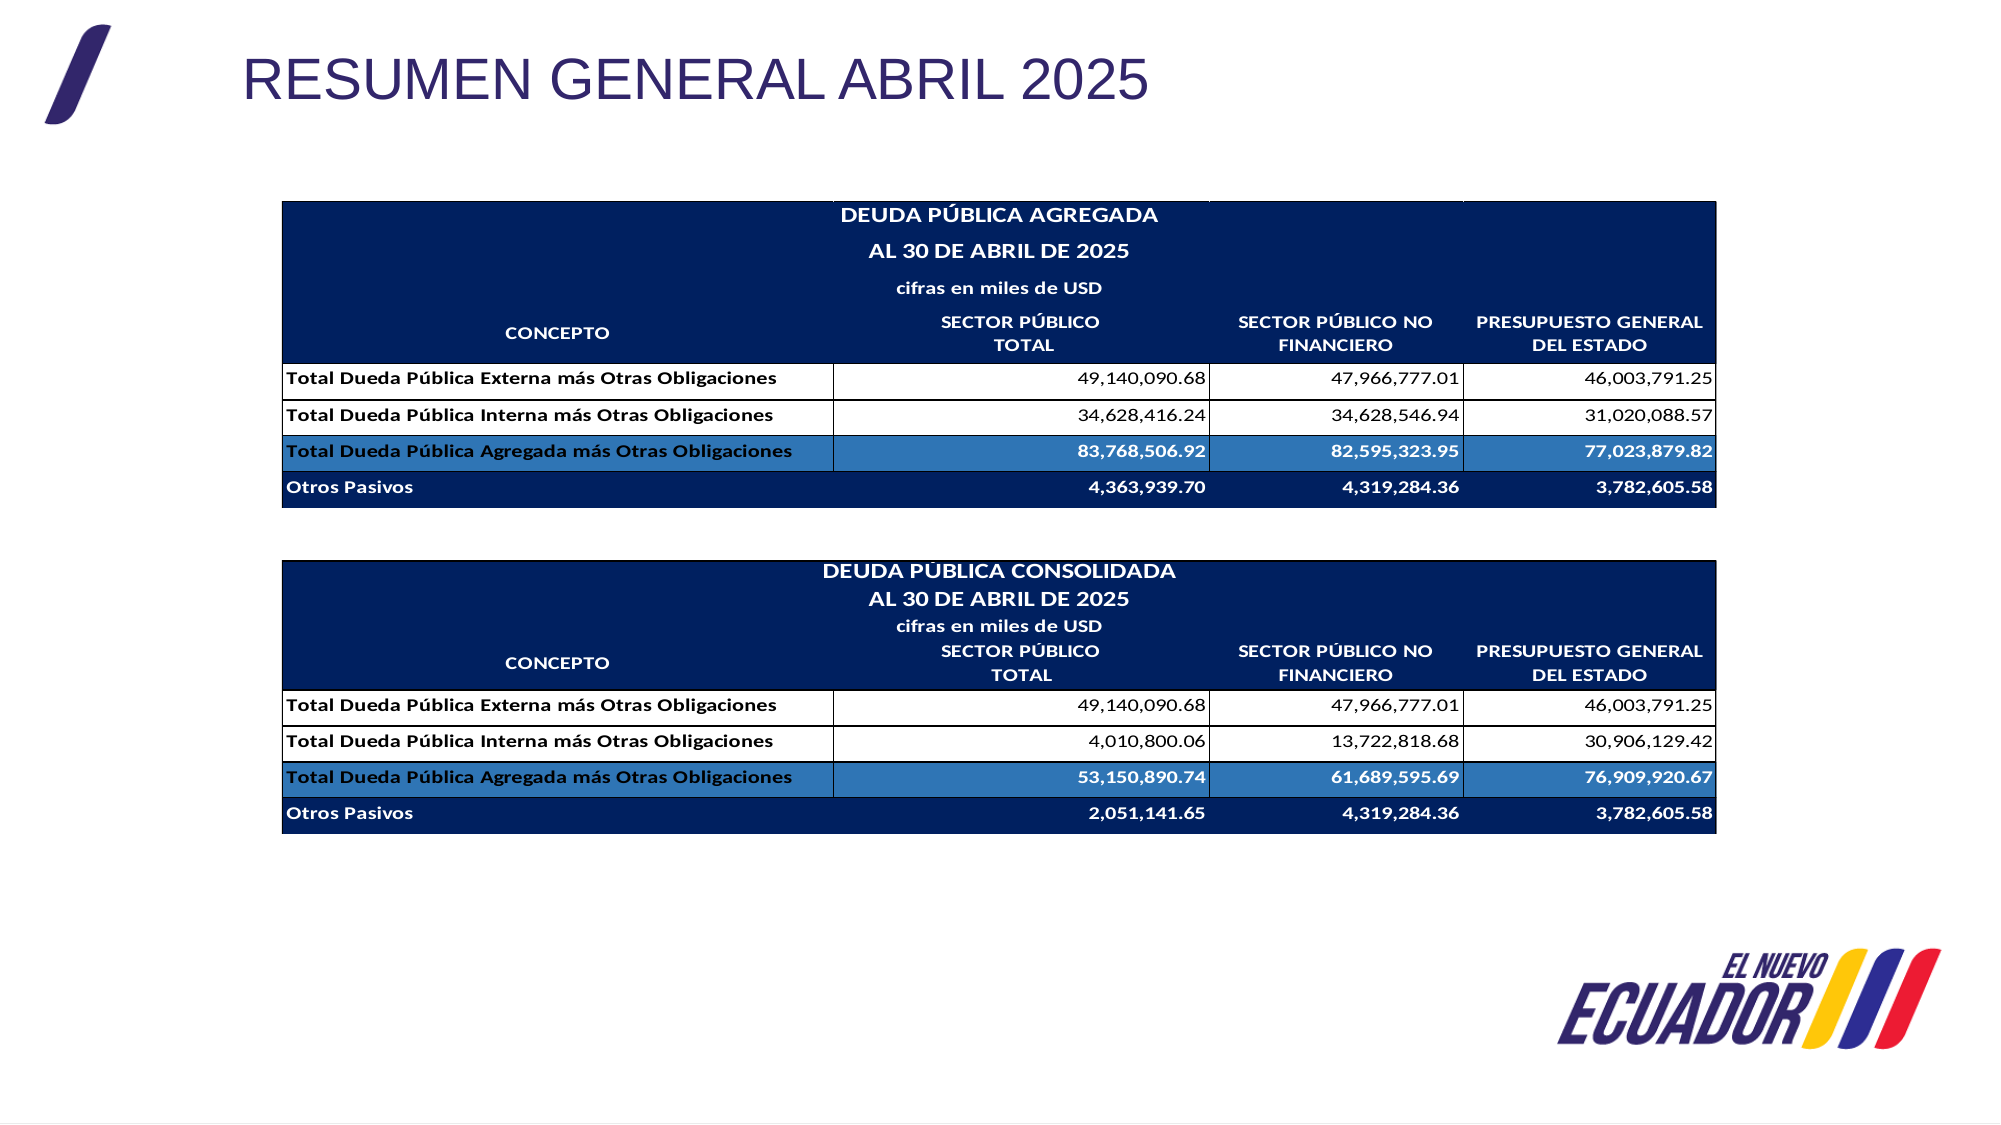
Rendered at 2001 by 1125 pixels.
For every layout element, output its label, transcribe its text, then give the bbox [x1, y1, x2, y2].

picture [0, 0, 2001, 1125]
text_box RESUMEN GENERAL ABRIL 2025 [52, 35, 1341, 195]
